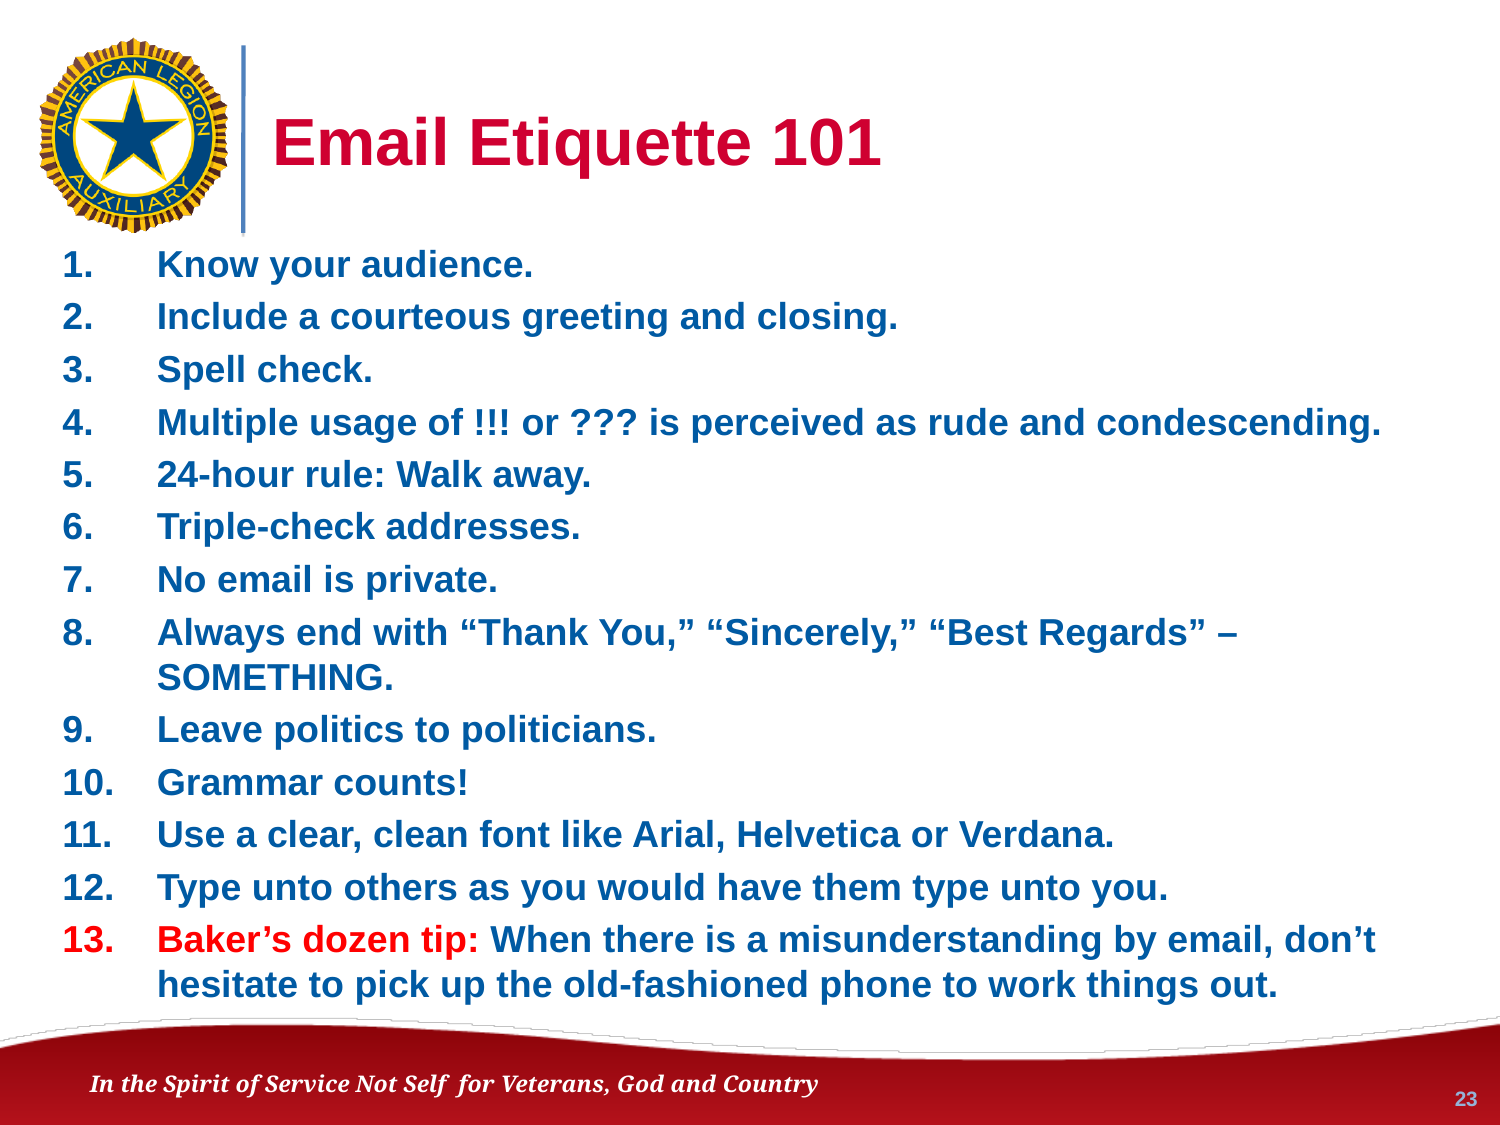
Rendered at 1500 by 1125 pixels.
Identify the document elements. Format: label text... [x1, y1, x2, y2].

title Email Etiquette 101 [257, 45, 1493, 233]
slide_number 23 [1425, 1067, 1493, 1125]
picture [0, 0, 1500, 1125]
list Know your audience. Include a courteous greeting and closing. Spell check. Multiple usage of !!! or ??? is perceived as rude and condescending. 24-hour rule: Walk away. Triple-check addresses. No email is private. Always end with “Thank You,” “Sincerely,” “Best Regards” – SOMETHING. Leave politics to politicians. Grammar counts! Use a clear, clean font like Arial, Helvetica or Verdana. Type unto others as you would have them type unto you. Baker’s dozen tip: When there is a misunderstanding by email, don’t hesitate to pick up the old-fashioned phone to work things out. [47, 232, 1477, 986]
